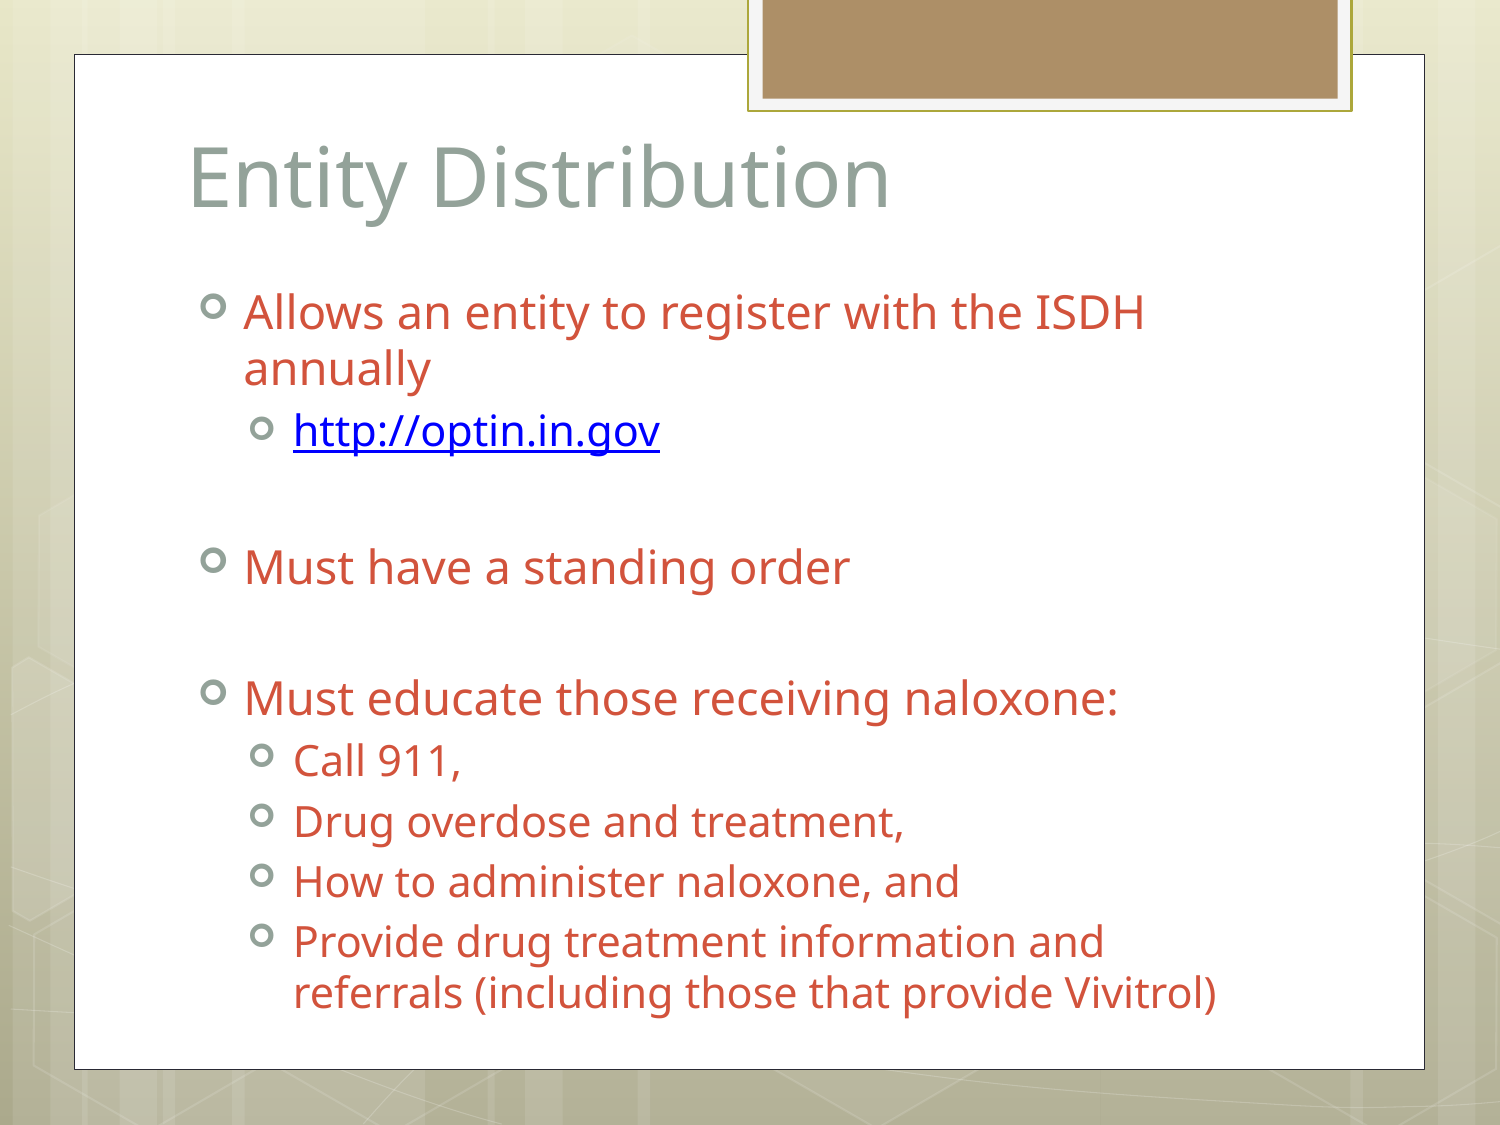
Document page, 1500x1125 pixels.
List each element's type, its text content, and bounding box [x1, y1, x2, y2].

list Allows an entity to register with the ISDH annually http://optin.in.gov Must have a standing order Must educate those receiving naloxone: Call 911, Drug overdose and treatment, How to administer naloxone, and Provide drug treatment information and referrals (including those that provide Vivitrol) [171, 275, 1283, 1038]
title Entity Distribution [171, 99, 1324, 232]
